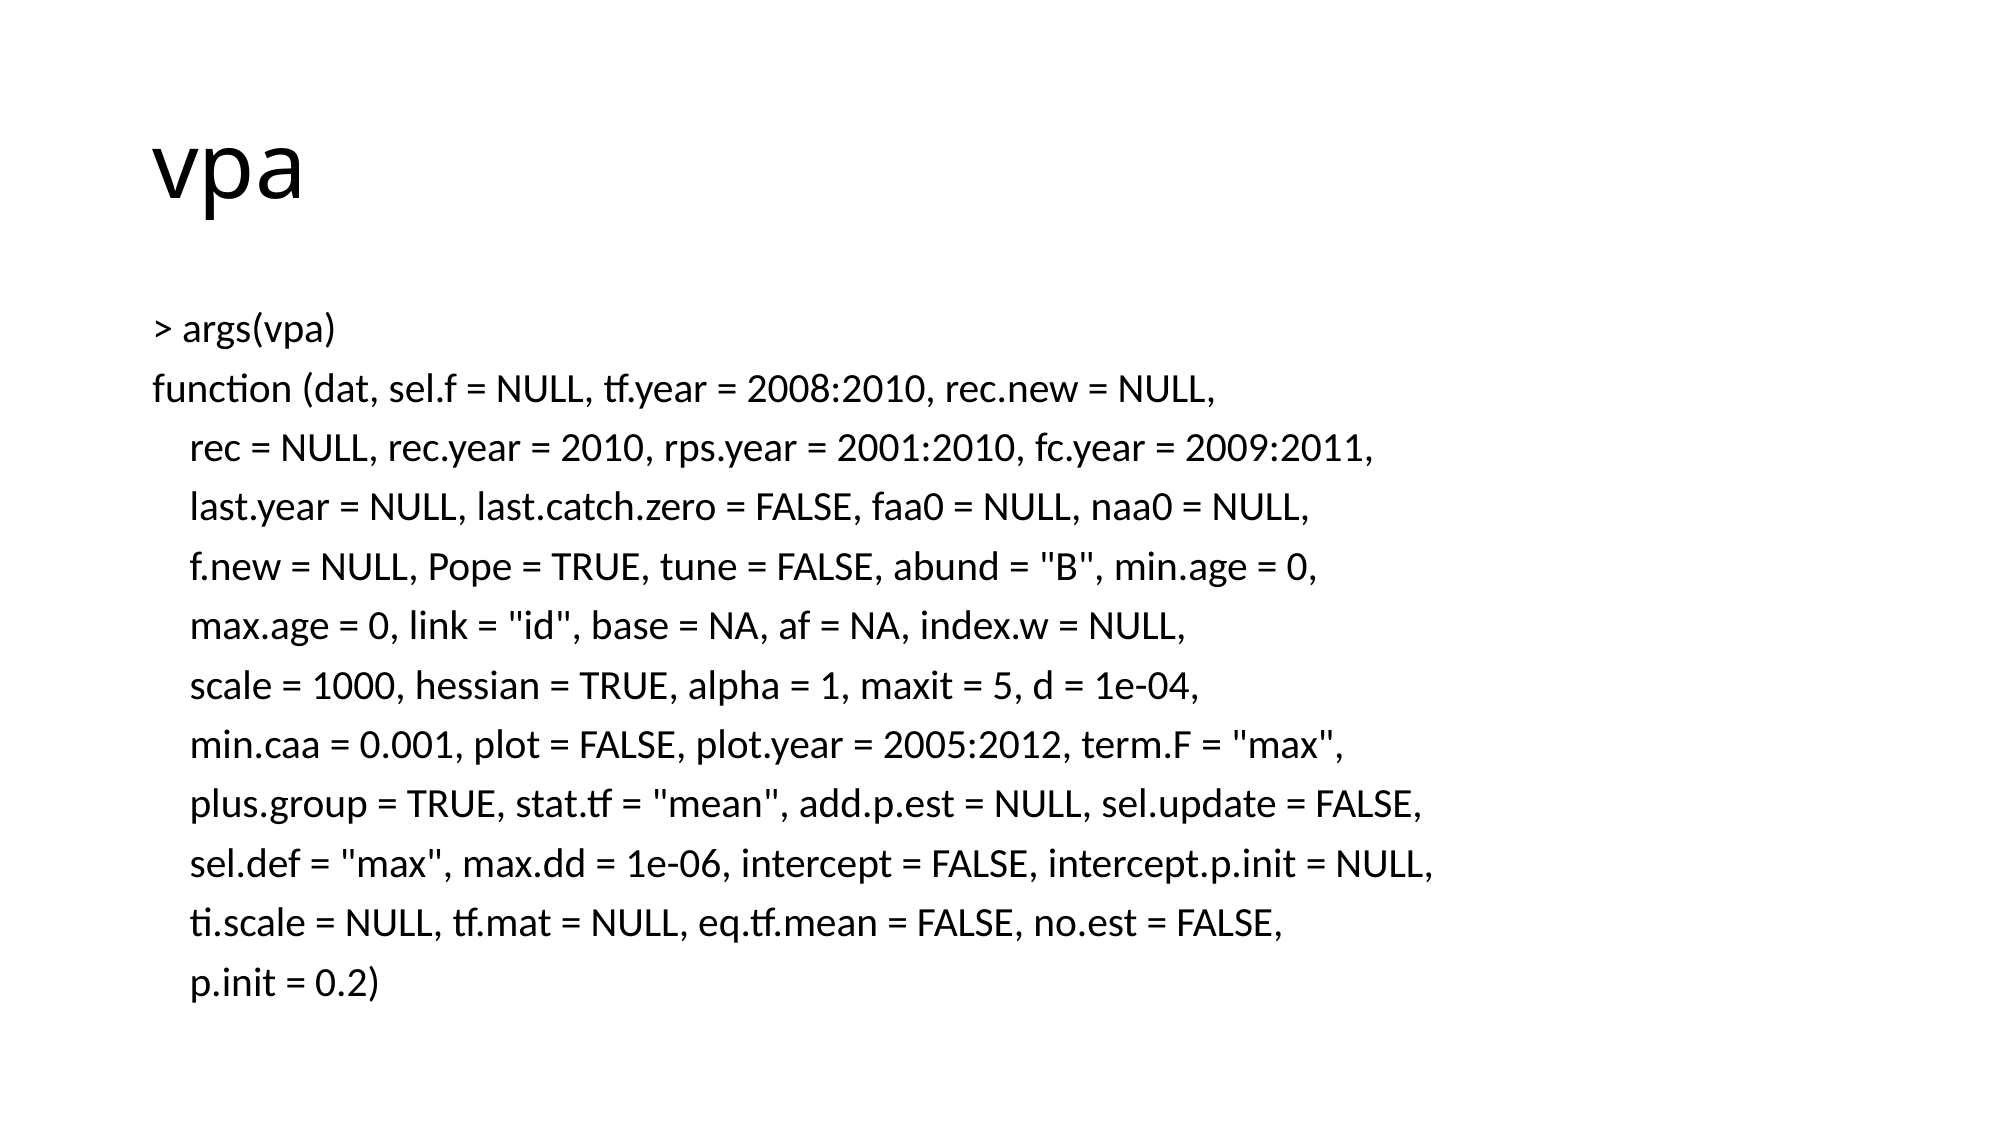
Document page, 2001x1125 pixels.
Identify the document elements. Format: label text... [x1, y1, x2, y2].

title vpa [137, 59, 1863, 278]
list > args(vpa) function (dat, sel.f = NULL, tf.year = 2008:2010, rec.new = NULL, rec = NULL, rec.year = 2010, rps.year = 2001:2010, fc.year = 2009:2011, last.year = NULL, last.catch.zero = FALSE, faa0 = NULL, naa0 = NULL, f.new = NULL, Pope = TRUE, tune = FALSE, abund = "B", min.age = 0, max.age = 0, link = "id", base = NA, af = NA, index.w = NULL, scale = 1000, hessian = TRUE, alpha = 1, maxit = 5, d = 1e-04, min.caa = 0.001, plot = FALSE, plot.year = 2005:2012, term.F = "max", plus.group = TRUE, stat.tf = "mean", add.p.est = NULL, sel.update = FALSE, sel.def = "max", max.dd = 1e-06, intercept = FALSE, intercept.p.init = NULL, ti.scale = NULL, tf.mat = NULL, eq.tf.mean = FALSE, no.est = FALSE, p.init = 0.2) [137, 299, 1863, 1014]
